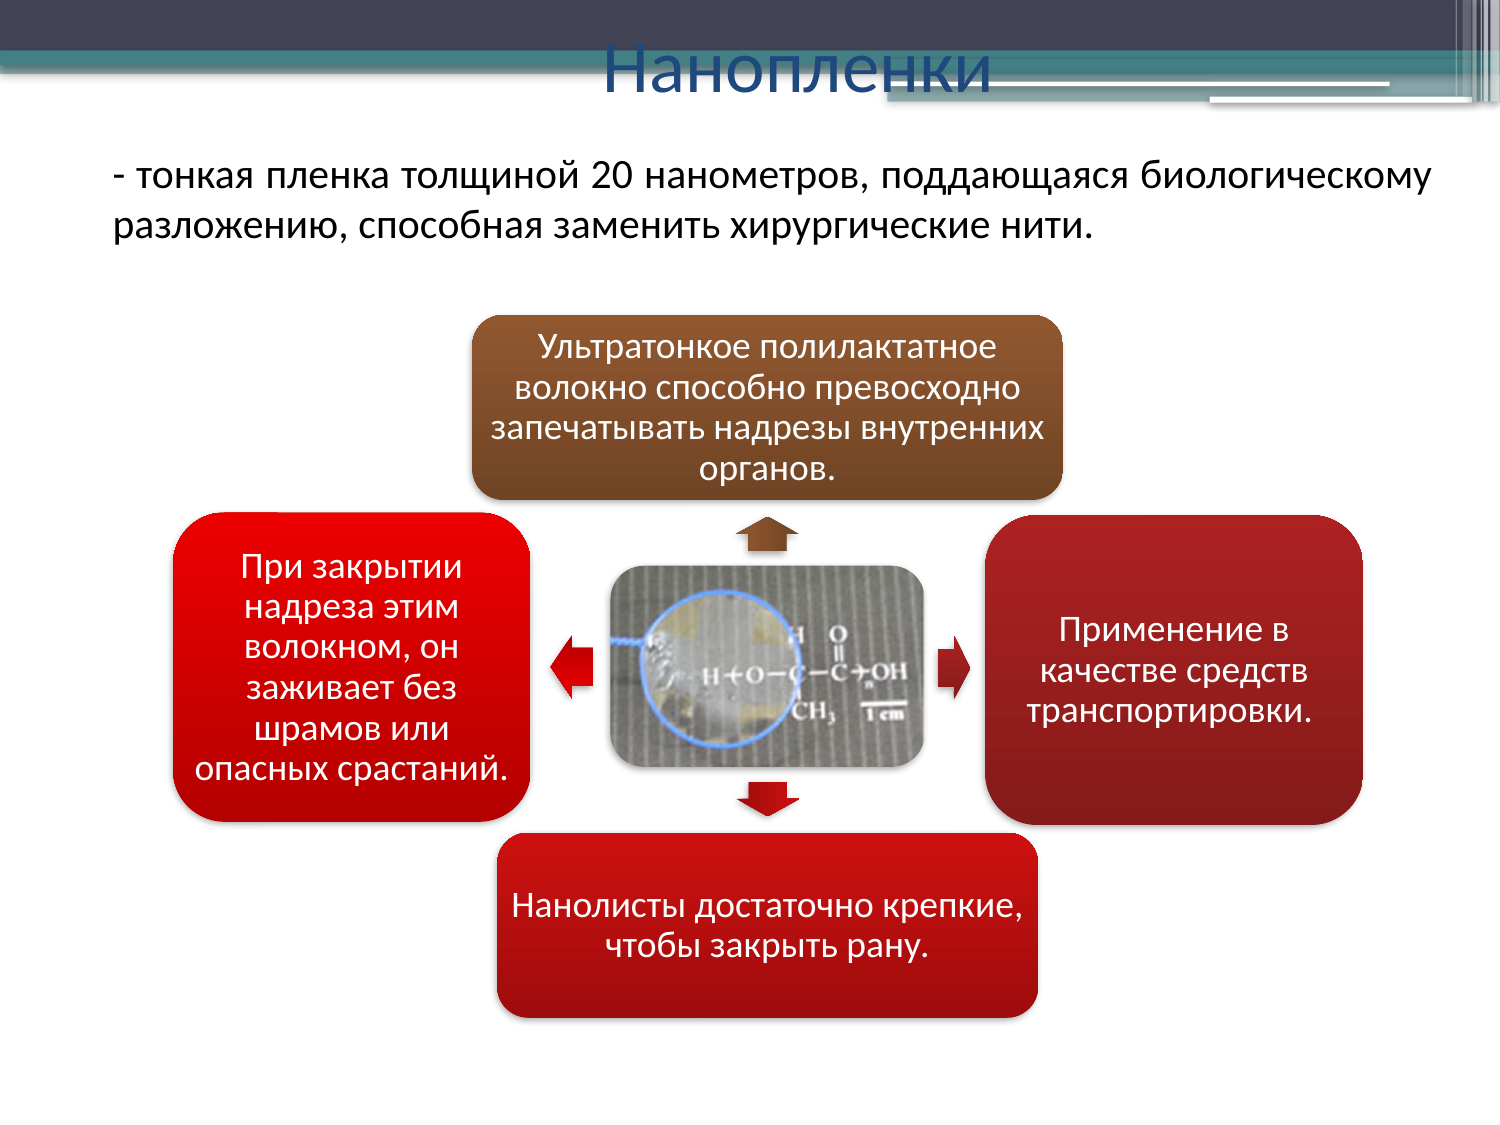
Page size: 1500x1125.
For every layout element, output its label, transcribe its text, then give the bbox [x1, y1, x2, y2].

text_box [610, 565, 925, 767]
text_box [736, 516, 800, 552]
text_box - тонкая пленка толщиной 20 нанометров, поддающаяся биологическому разложению, способная заменить хирургические нити. [97, 139, 1448, 258]
text_box Применение в качестве средств транспортировки. [985, 515, 1364, 826]
text_box [736, 781, 800, 817]
text_box [938, 636, 971, 700]
text_box [550, 635, 593, 699]
text_box При закрытии надреза этим волокном, он заживает без шрамов или опасных срастаний. [173, 512, 531, 822]
text_box Нанопленки [299, 1, 1298, 108]
text_box Ультратонкое полилактатное волокно способно превосходно запечатывать надрезы внутренних органов. [472, 314, 1064, 501]
text_box Нанолисты достаточно крепкие, чтобы закрыть рану. [497, 832, 1039, 1018]
